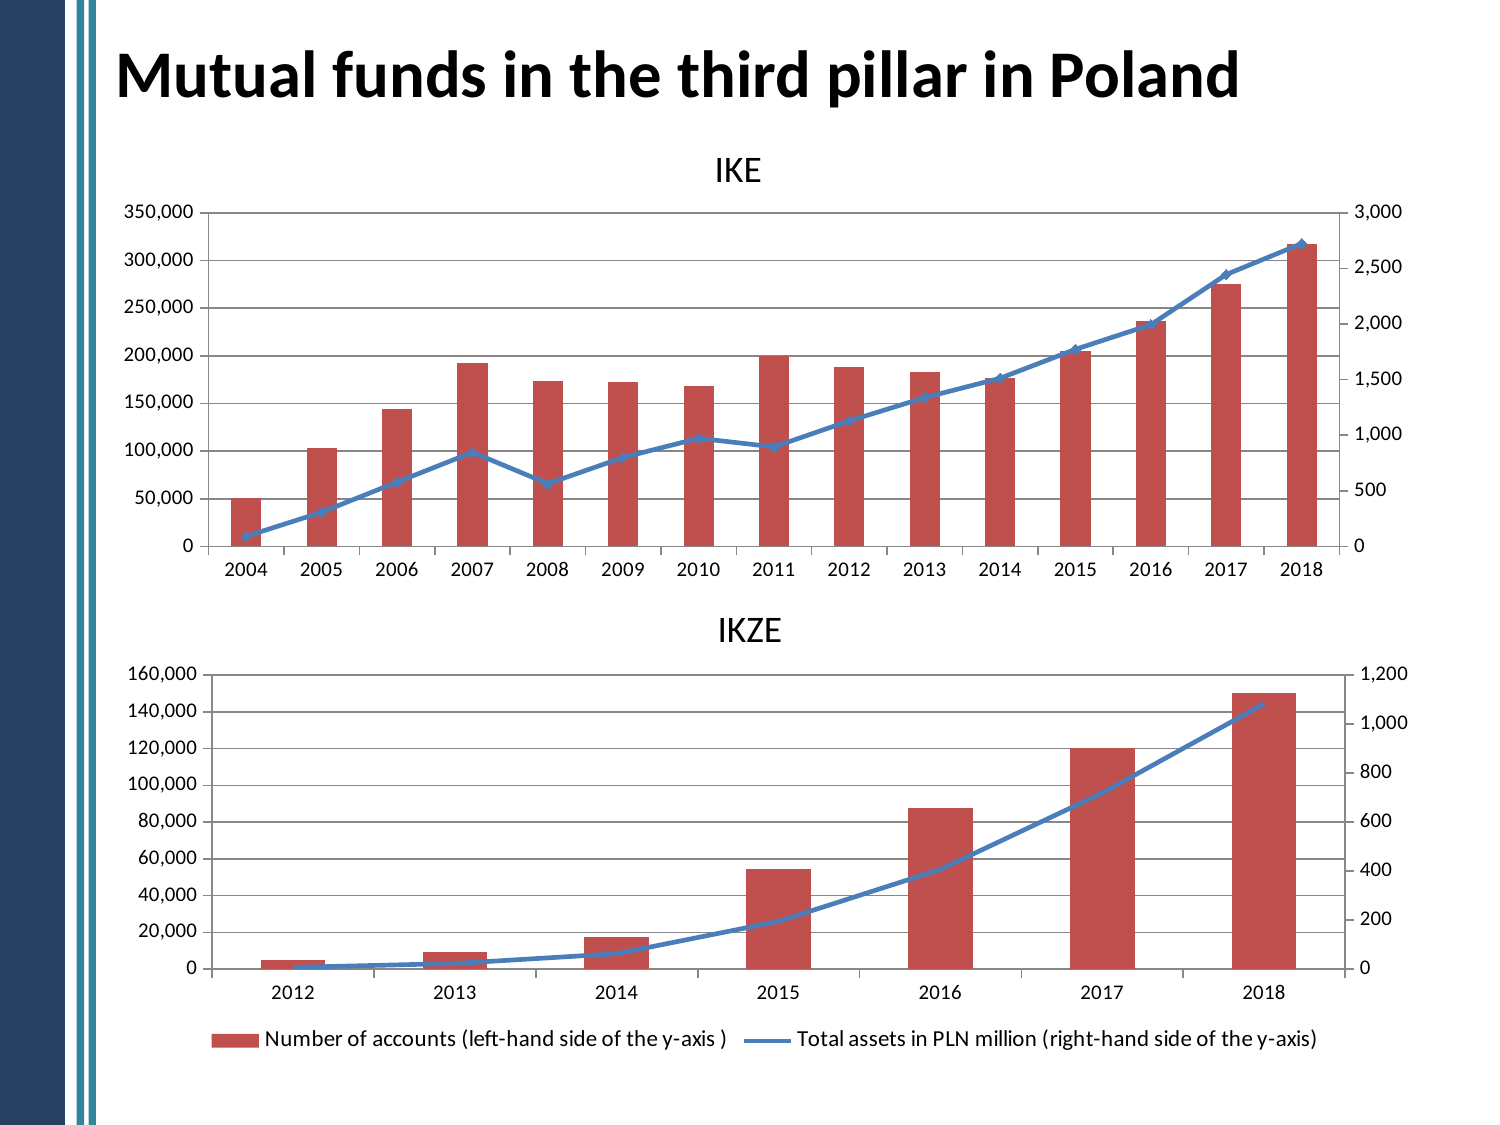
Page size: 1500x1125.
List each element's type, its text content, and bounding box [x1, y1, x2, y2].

text_box IKE [620, 137, 857, 171]
text_box [75, 0, 86, 1125]
text_box [0, 0, 67, 1125]
text_box IKZE [631, 597, 868, 655]
text_box [86, 0, 98, 1125]
chart [100, 656, 1436, 1059]
title Mutual funds in the third pillar in Poland [100, 0, 1451, 142]
chart [111, 172, 1424, 587]
